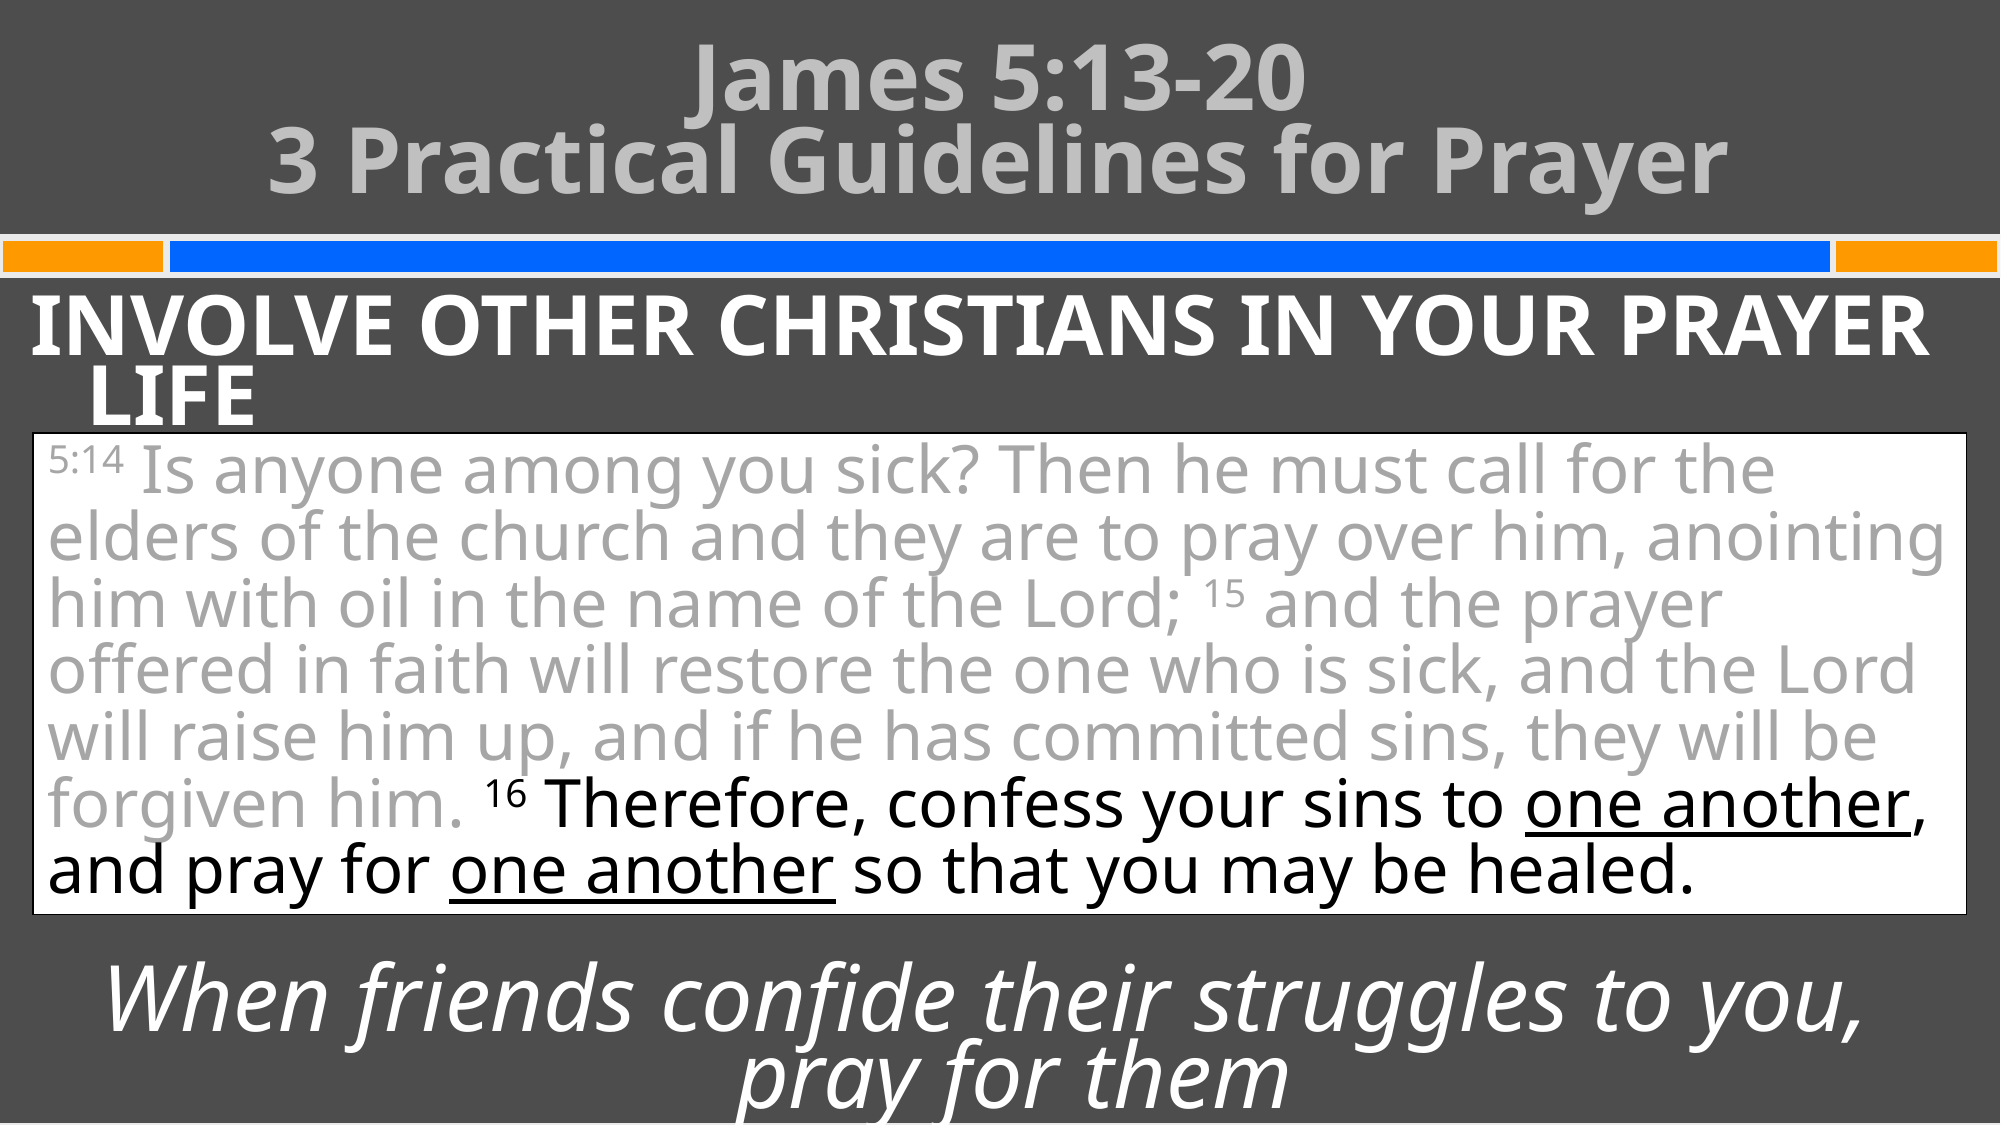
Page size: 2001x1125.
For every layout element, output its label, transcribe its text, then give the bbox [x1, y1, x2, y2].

list INVOLVE OTHER CHRISTIANS IN YOUR PRAYER LIFE When friends confide their struggles to you, pray for them [15, 291, 1958, 1096]
text_box 5:14 Is anyone among you sick? Then he must call for the elders of the church and they are to pray over him, anointing him with oil in the name of the Lord; 15 and the prayer offered in faith will restore the one who is sick, and the Lord will raise him up, and if he has committed sins, they will be forgiven him. 16 Therefore, confess your sins to one another, and pray for one another so that you may be healed. [33, 433, 1967, 915]
title James 5:13-20 3 Practical Guidelines for Prayer [99, 44, 1901, 213]
